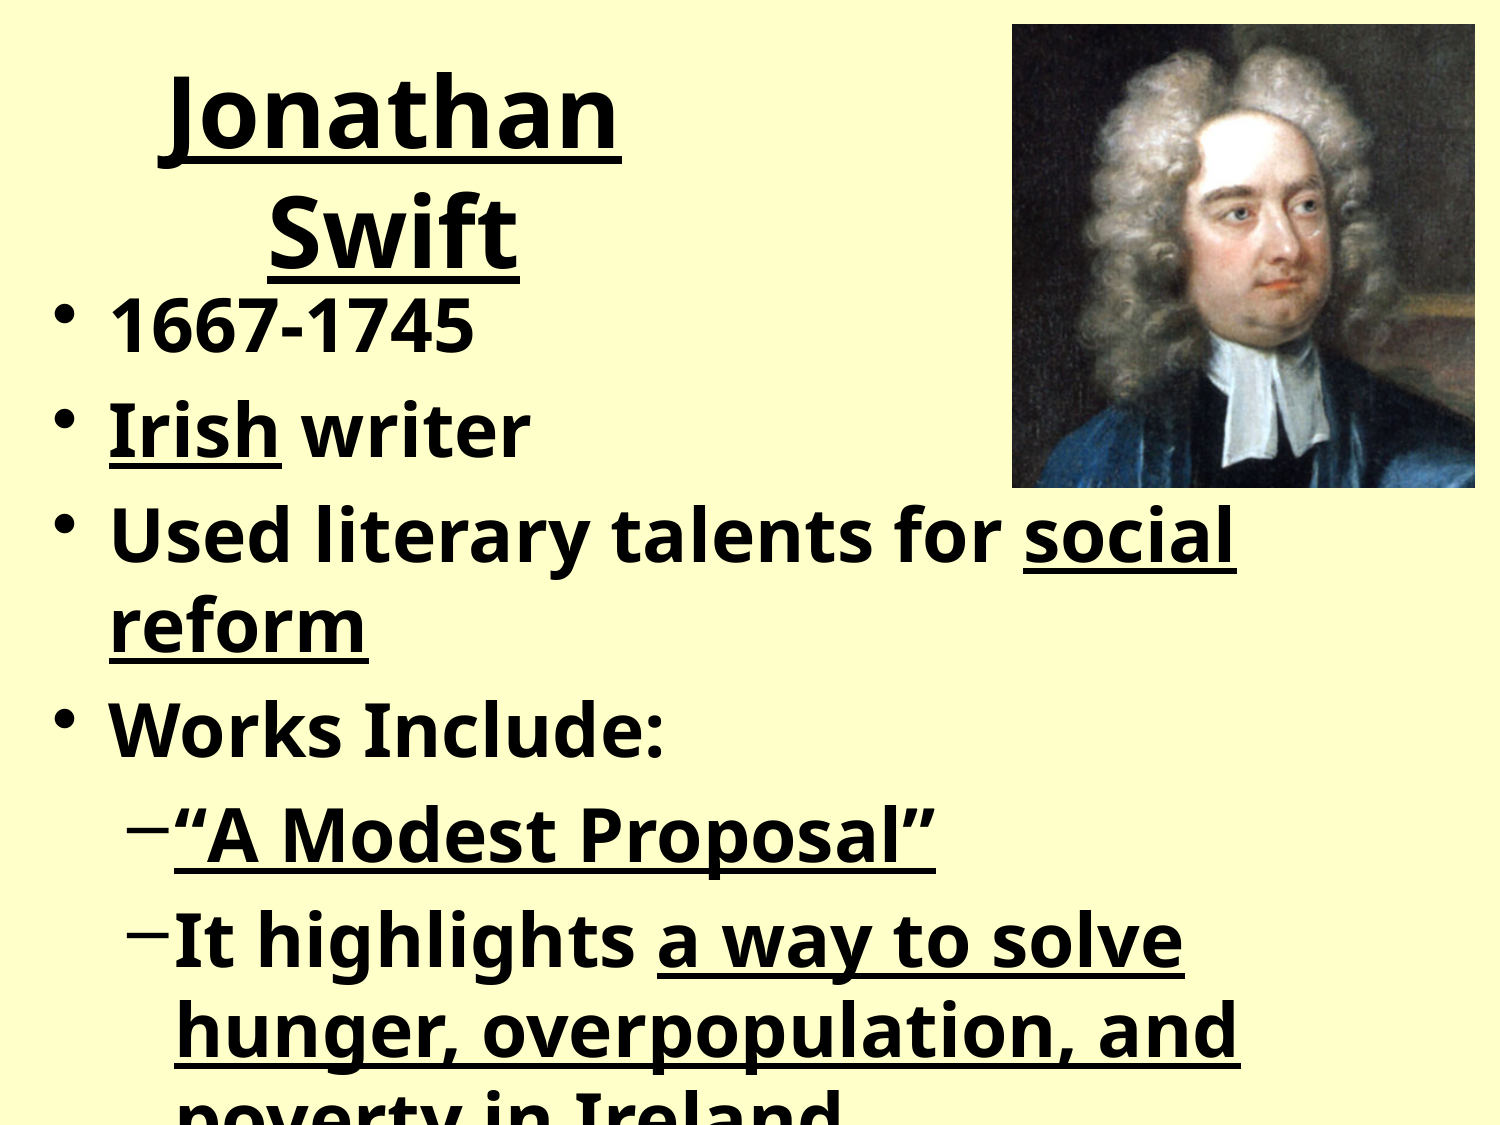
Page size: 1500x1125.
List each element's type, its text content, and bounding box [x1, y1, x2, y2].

title Jonathan Swift [24, 74, 763, 263]
list 1667-1745 Irish writer Used literary talents for social reform Works Include: “A Modest Proposal” It highlights a way to solve hunger, overpopulation, and poverty in Ireland. [37, 269, 1500, 1013]
picture [1012, 24, 1476, 488]
